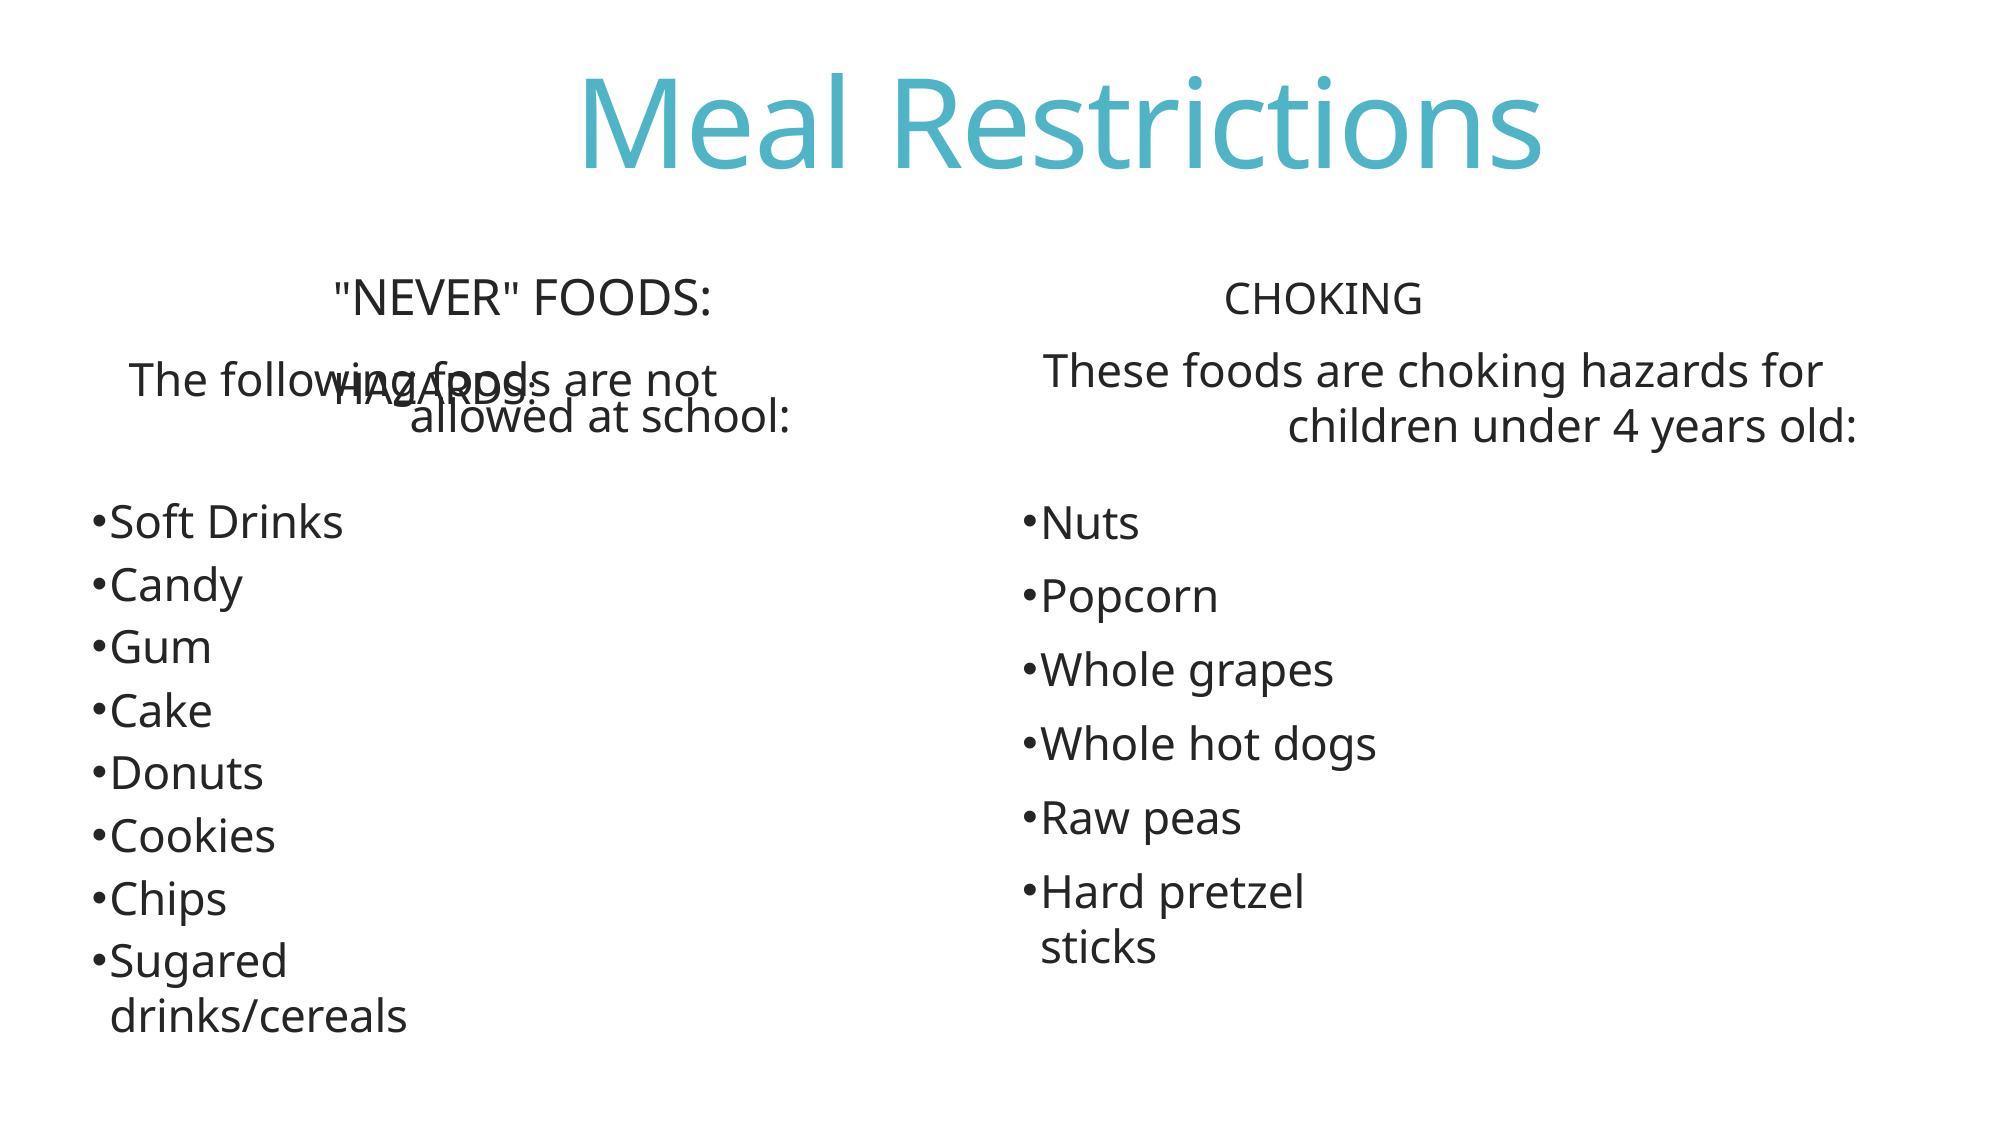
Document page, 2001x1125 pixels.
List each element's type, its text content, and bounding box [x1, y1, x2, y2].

text_box "NEVER" FOODS: CHOKING HAZARDS: [330, 238, 1628, 421]
text_box Soft Drinks Candy Gum Cake Donuts Cookies Chips Sugared drinks/cereals [91, 482, 529, 1043]
text_box These foods are choking hazards for children under 4 years old: [1040, 339, 1866, 452]
text_box The following foods are not allowed at school: [126, 346, 834, 440]
text_box Nuts Popcorn Whole grapes Whole hot dogs Raw peas Hard pretzel sticks [1021, 472, 1380, 973]
title Meal Restrictions [27, 8, 1973, 232]
